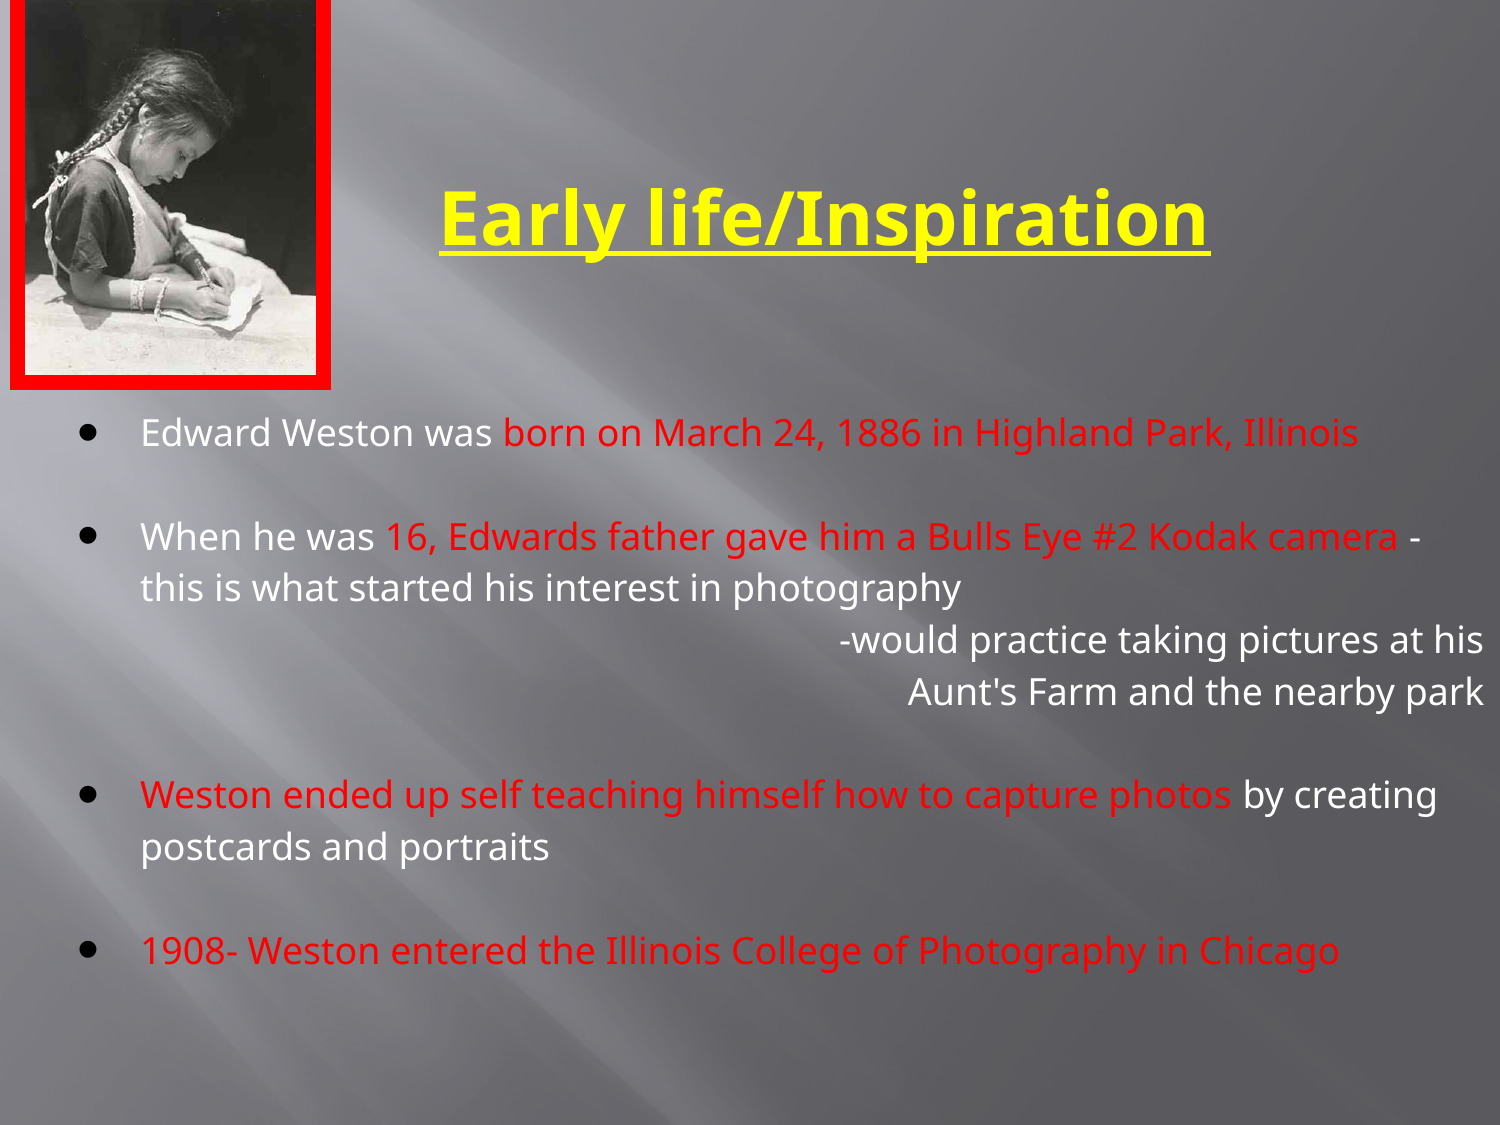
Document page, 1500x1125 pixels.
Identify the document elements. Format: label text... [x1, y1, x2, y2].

picture [24, 0, 317, 376]
title Early life/Inspiration [358, 87, 1500, 275]
list Edward Weston was born on March 24, 1886 in Highland Park, Illinois When he was 16, Edwards father gave him a Bulls Eye #2 Kodak camera - this is what started his interest in photography -would practice taking pictures at his Aunt's Farm and the nearby park Weston ended up self teaching himself how to capture photos by creating postcards and portraits 1908- Weston entered the Illinois College of Photography in Chicago [50, 387, 1500, 1088]
